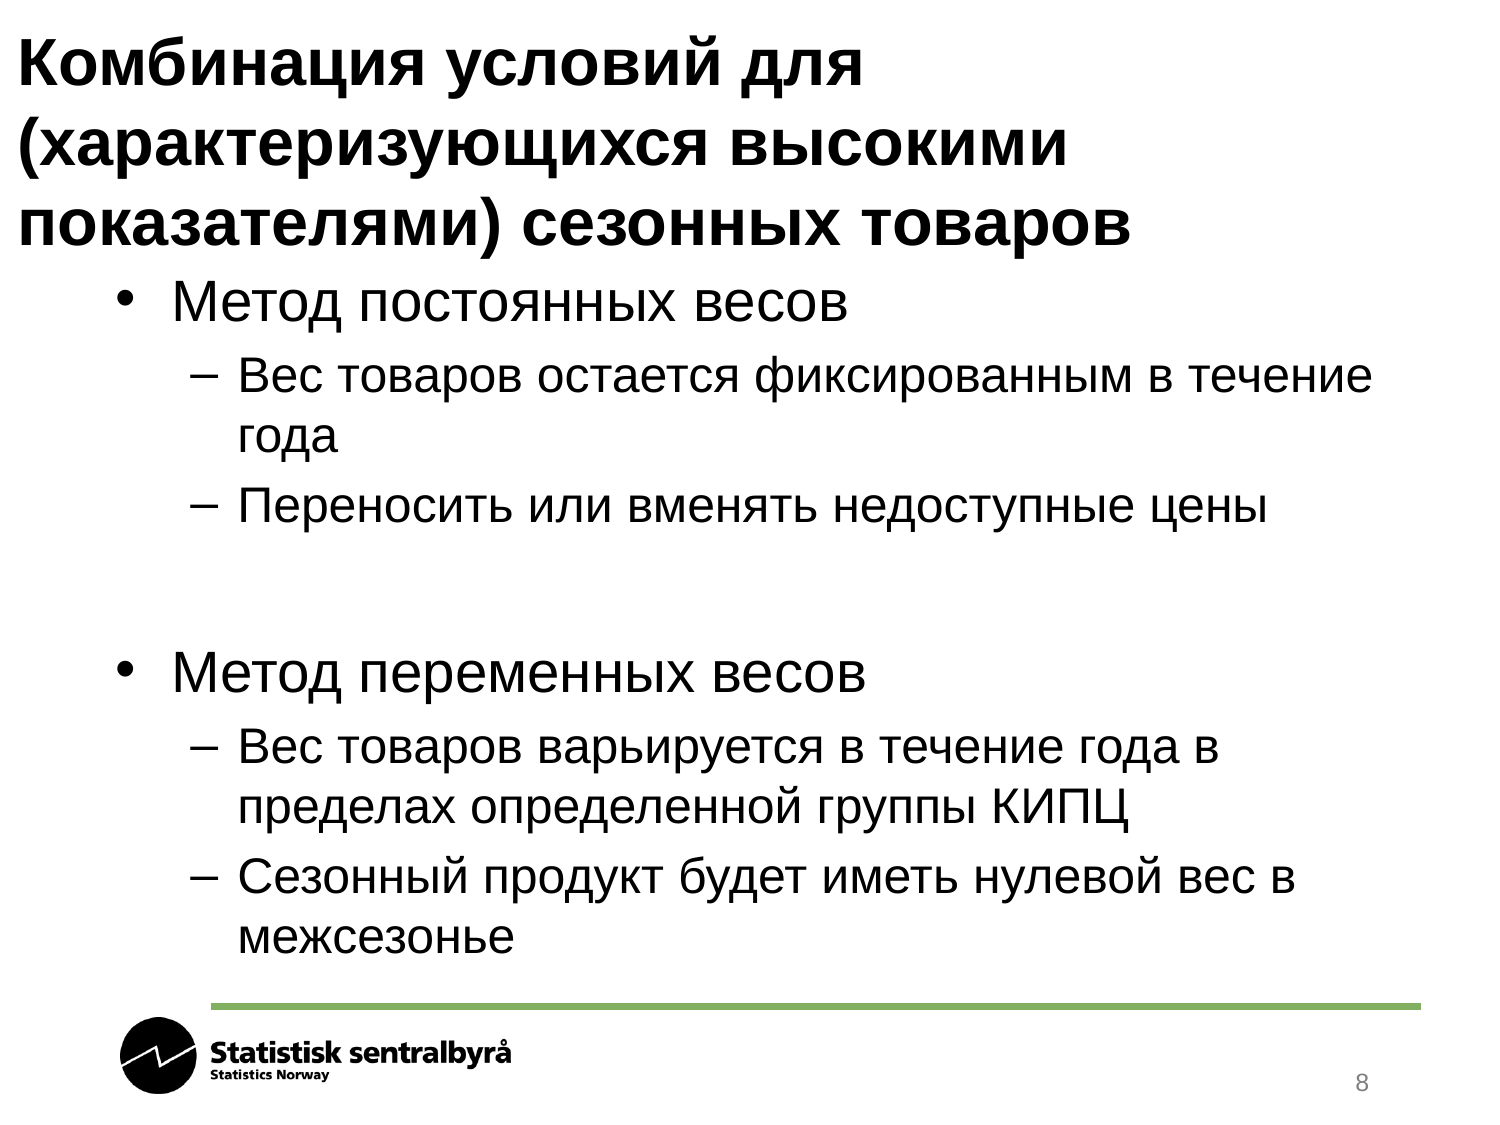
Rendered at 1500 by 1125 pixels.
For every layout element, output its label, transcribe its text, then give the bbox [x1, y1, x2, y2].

title Комбинация условий для (характеризующихся высокими показателями) сезонных товаров [17, 19, 1500, 234]
slide_number 8 [1340, 1058, 1425, 1106]
list Метод постоянных весов Вес товаров остается фиксированным в течение года Переносить или вменять недоступные цены Метод переменных весов Вес товаров варьируется в течение года в пределах определенной группы КИПЦ Сезонный продукт будет иметь нулевой вес в межсезонье [100, 255, 1436, 976]
picture [120, 1017, 511, 1094]
